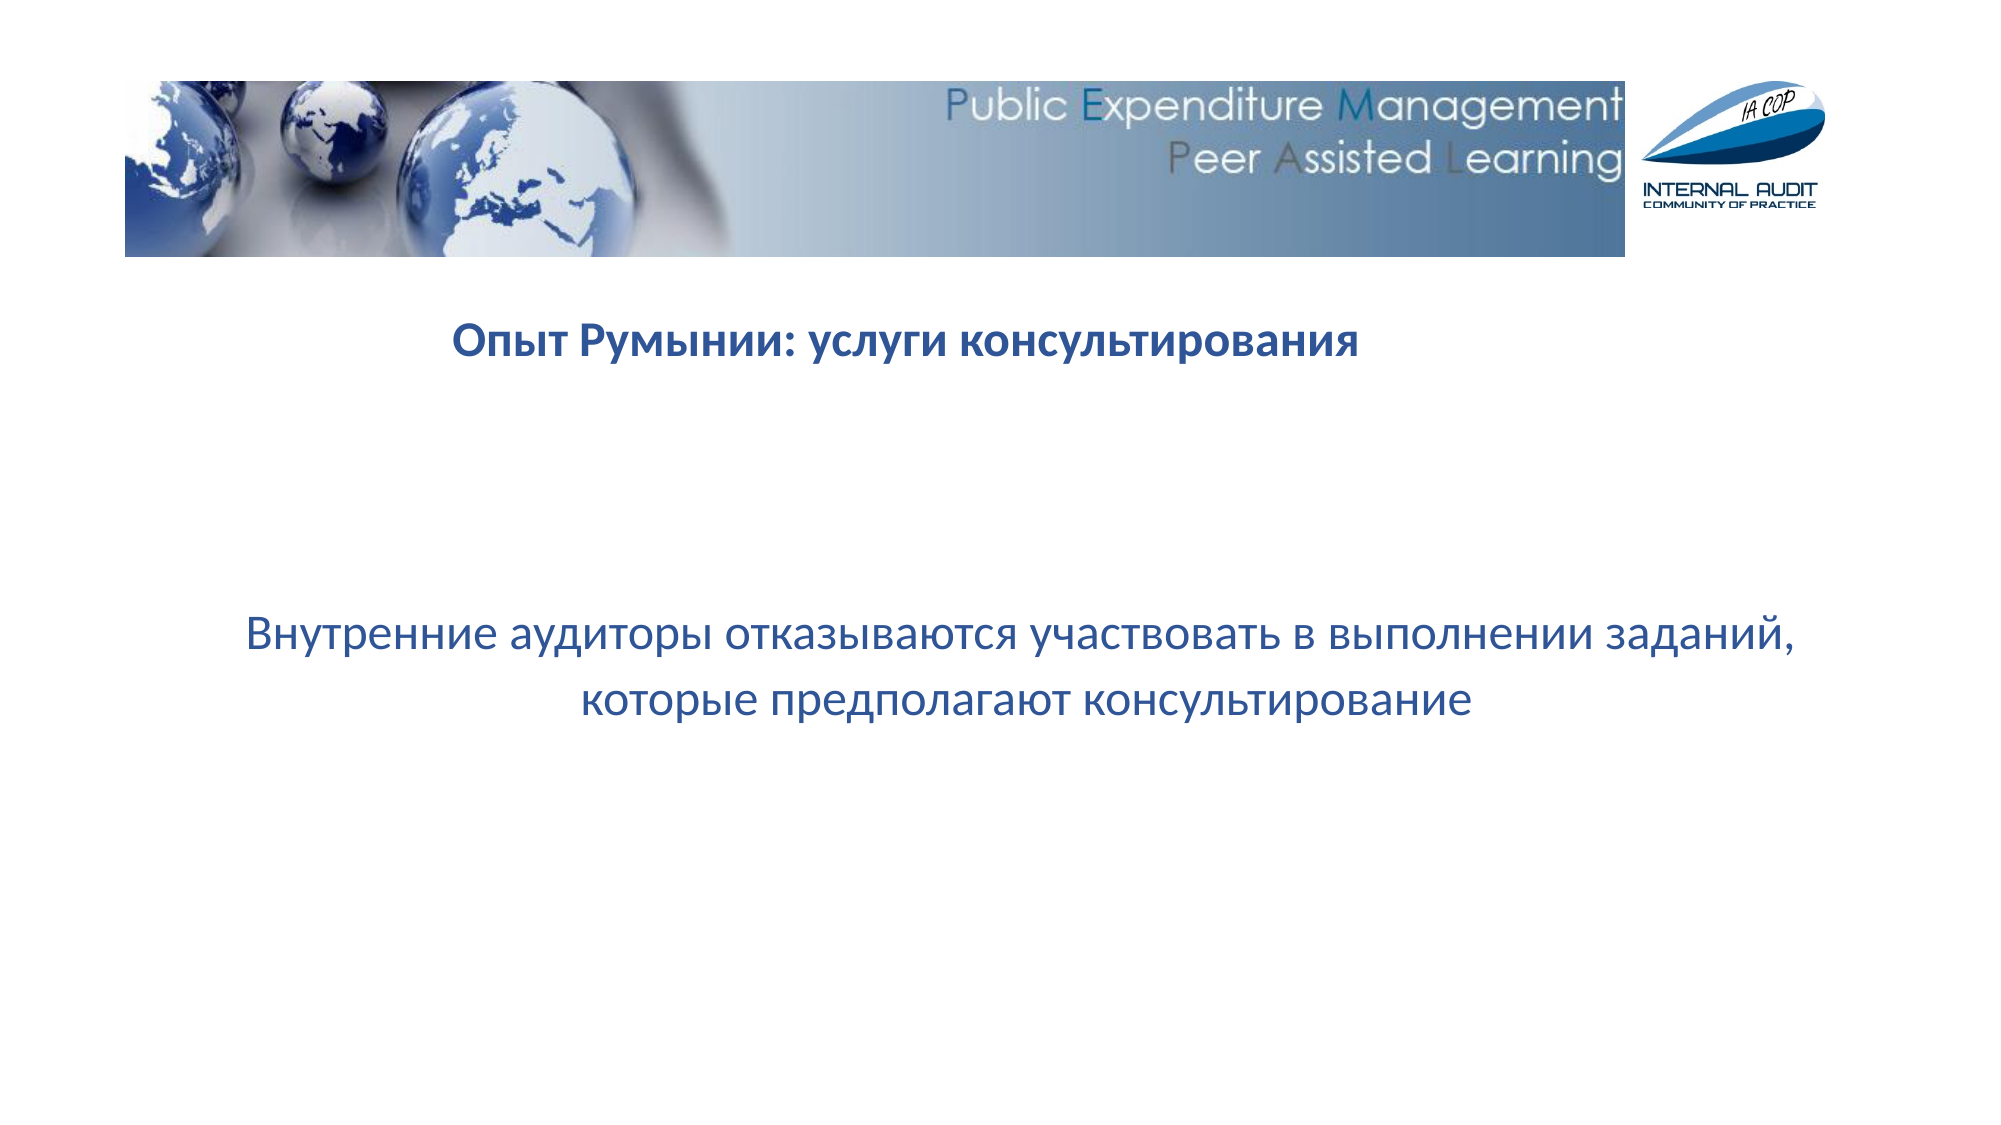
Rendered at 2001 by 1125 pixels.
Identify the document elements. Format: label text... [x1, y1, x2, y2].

list Опыт Румынии: услуги консультирования Внутренние аудиторы отказываются участвовать в выполнении заданий, которые предполагают консультирование [137, 298, 1916, 1013]
picture [1641, 81, 1825, 208]
picture [124, 81, 1625, 257]
